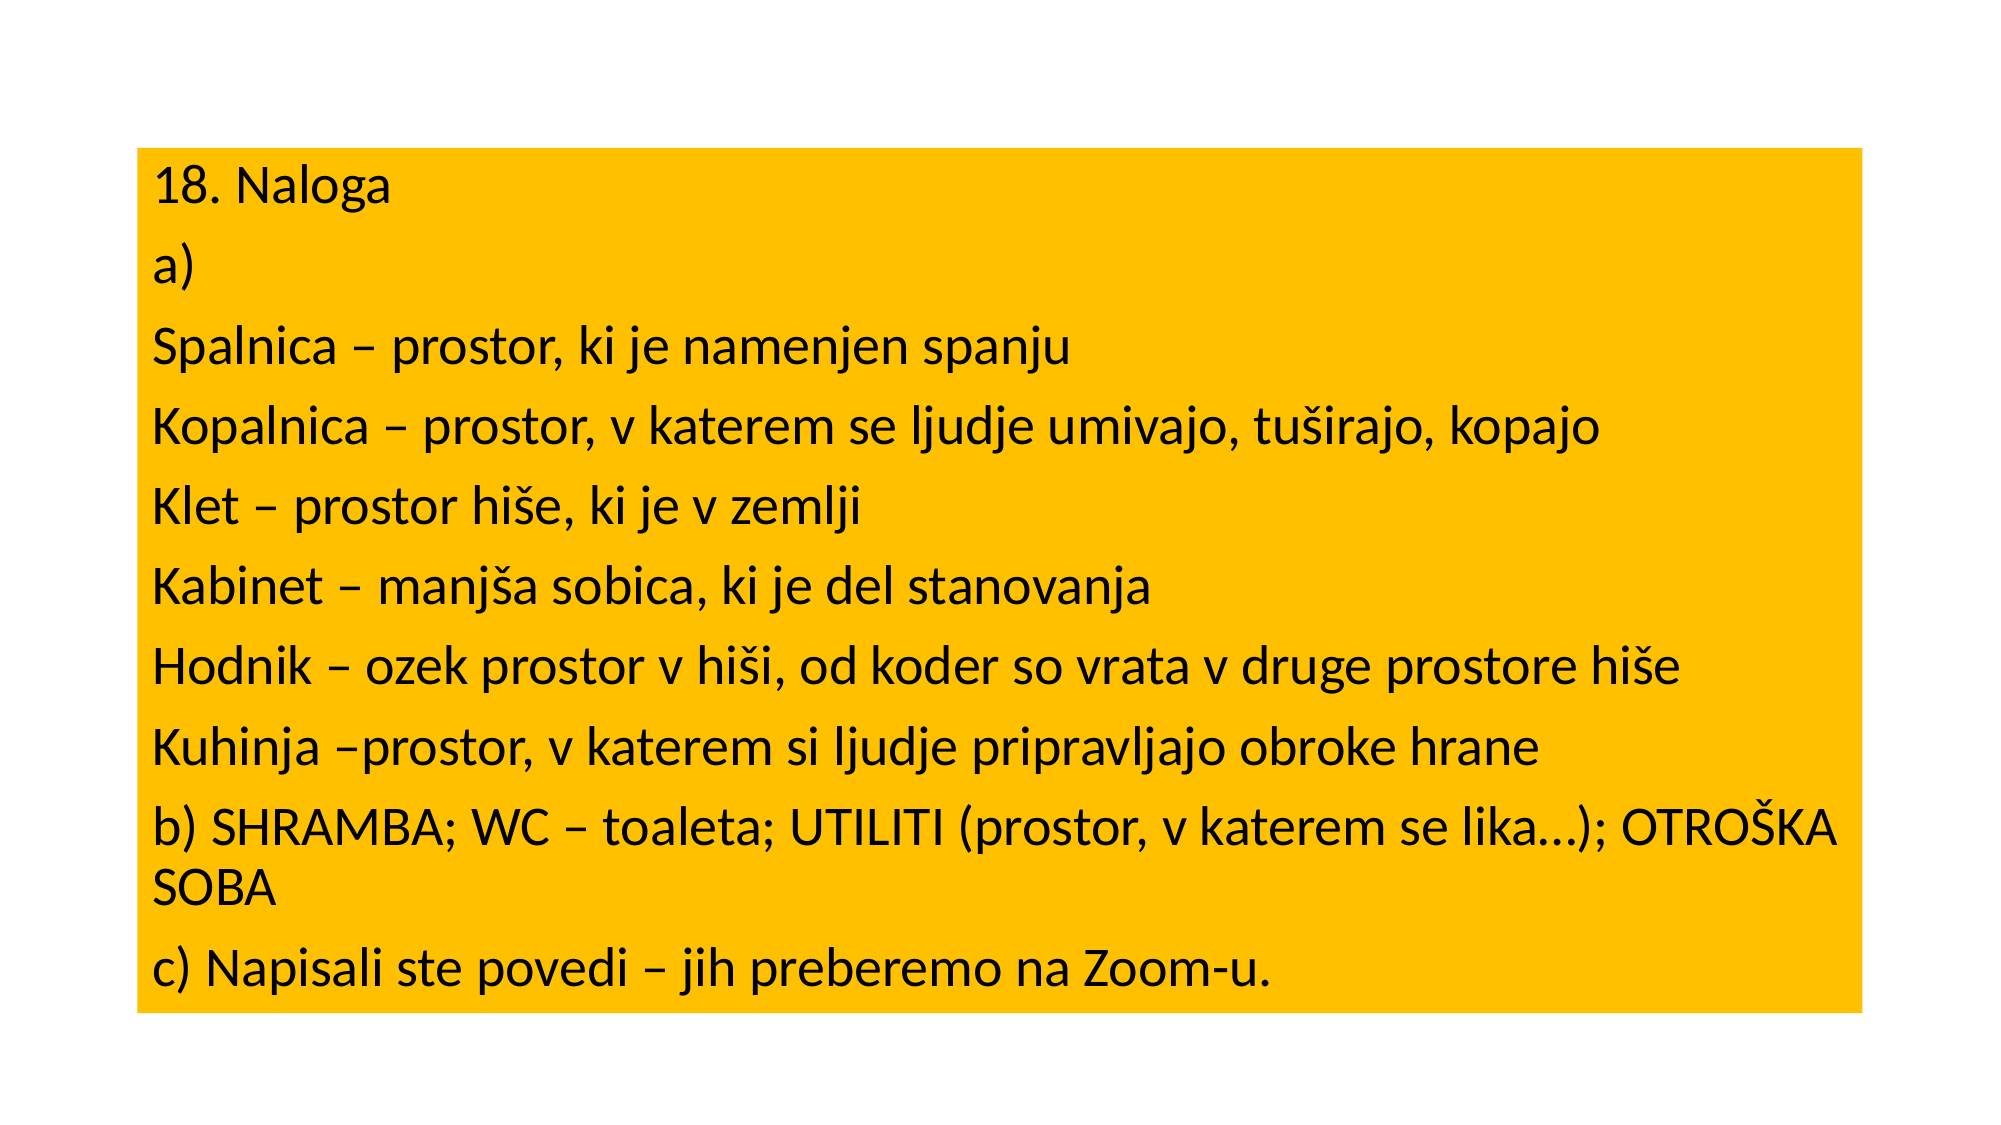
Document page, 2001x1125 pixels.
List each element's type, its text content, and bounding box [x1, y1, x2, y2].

list 18. Naloga a) Spalnica – prostor, ki je namenjen spanju Kopalnica – prostor, v katerem se ljudje umivajo, tuširajo, kopajo Klet – prostor hiše, ki je v zemlji Kabinet – manjša sobica, ki je del stanovanja Hodnik – ozek prostor v hiši, od koder so vrata v druge prostore hiše Kuhinja –prostor, v katerem si ljudje pripravljajo obroke hrane b) SHRAMBA; WC – toaleta; UTILITI (prostor, v katerem se lika…); OTROŠKA SOBA c) Napisali ste povedi – jih preberemo na Zoom-u. [137, 147, 1863, 1014]
